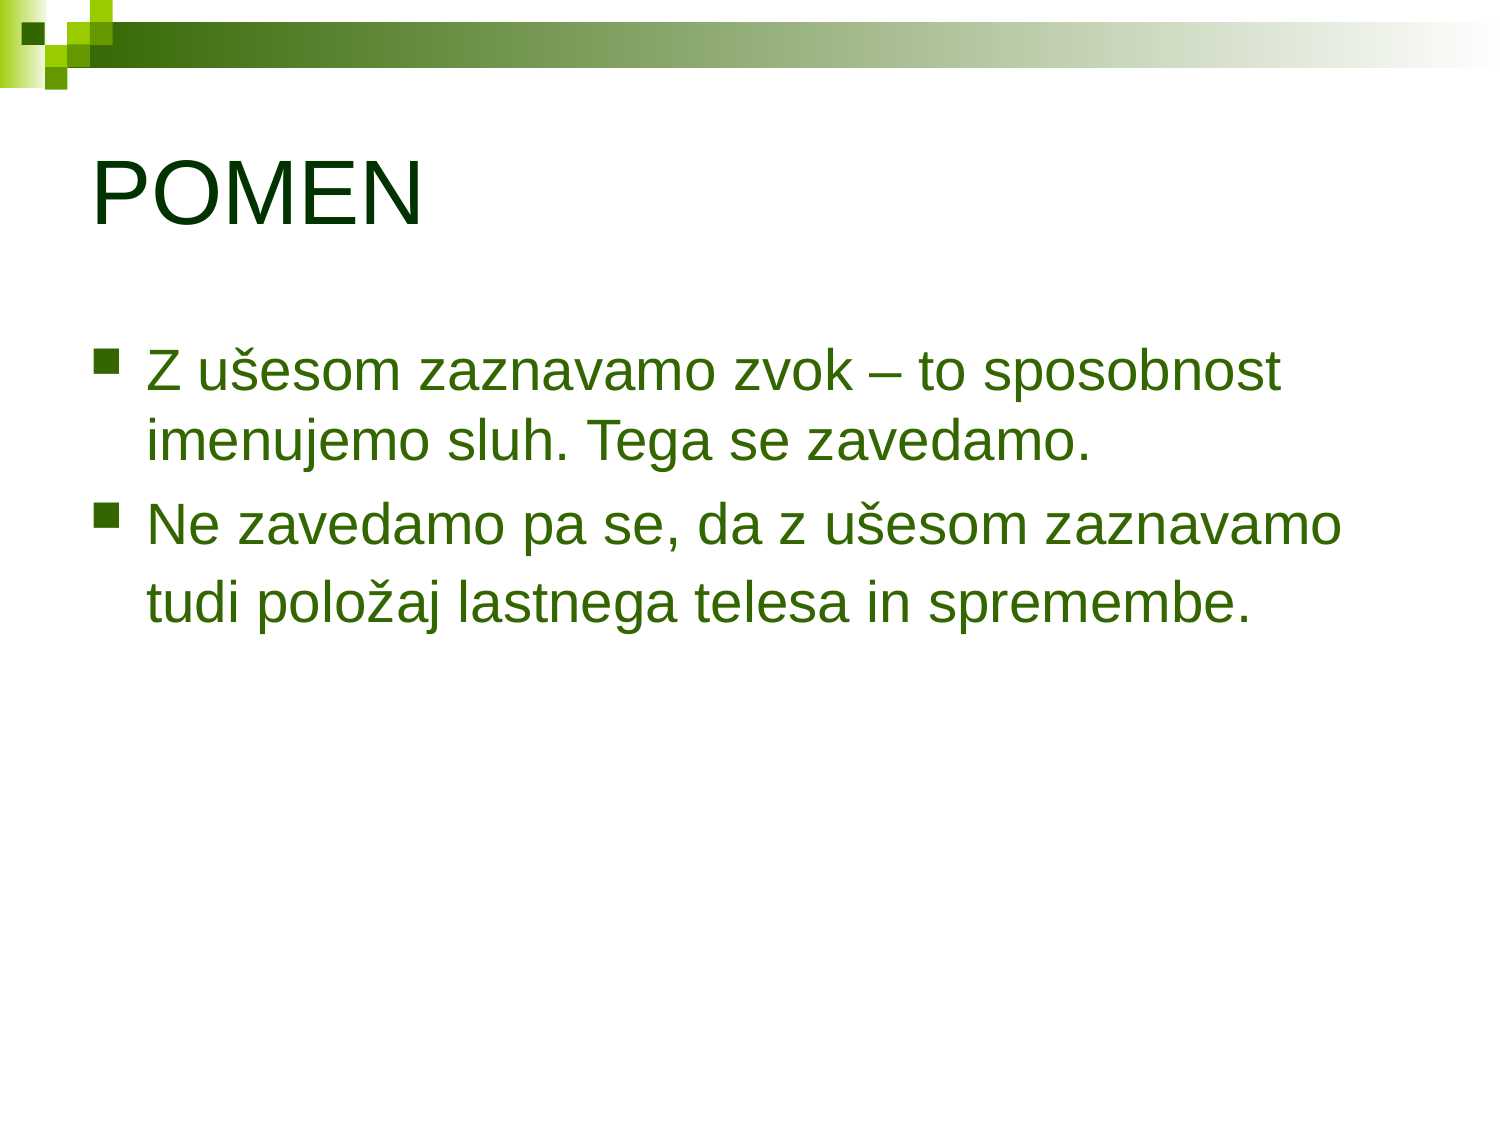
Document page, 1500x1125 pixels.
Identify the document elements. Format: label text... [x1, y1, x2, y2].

list Z ušesom zaznavamo zvok – to sposobnost imenujemo sluh. Tega se zavedamo. Ne zavedamo pa se, da z ušesom zaznavamo tudi položaj lastnega telesa in spremembe. [75, 324, 1425, 963]
title POMEN [75, 75, 1425, 300]
